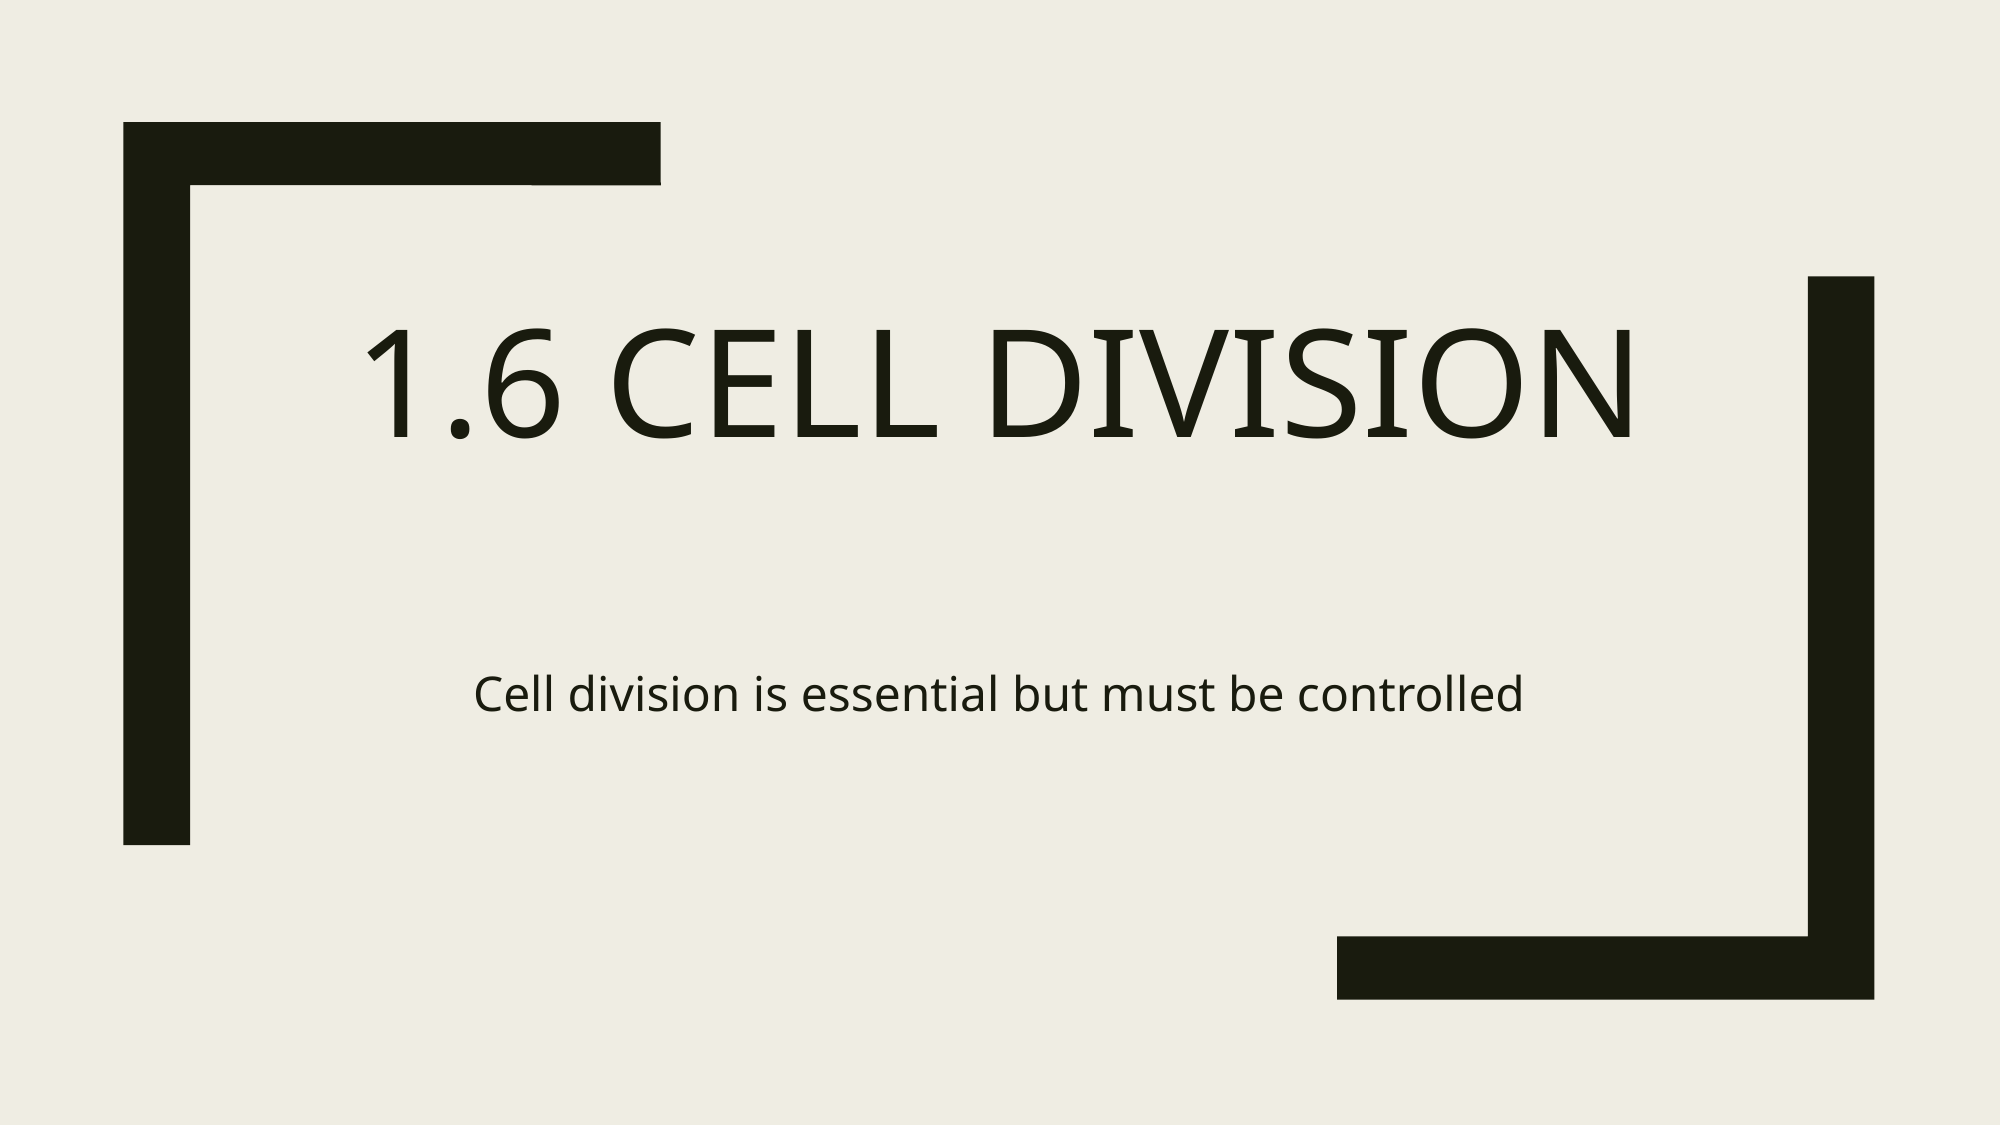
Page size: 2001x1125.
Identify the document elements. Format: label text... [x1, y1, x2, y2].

subtitle Cell division is essential but must be controlled [439, 649, 1561, 828]
title 1.6 Cell Division [314, 293, 1686, 638]
